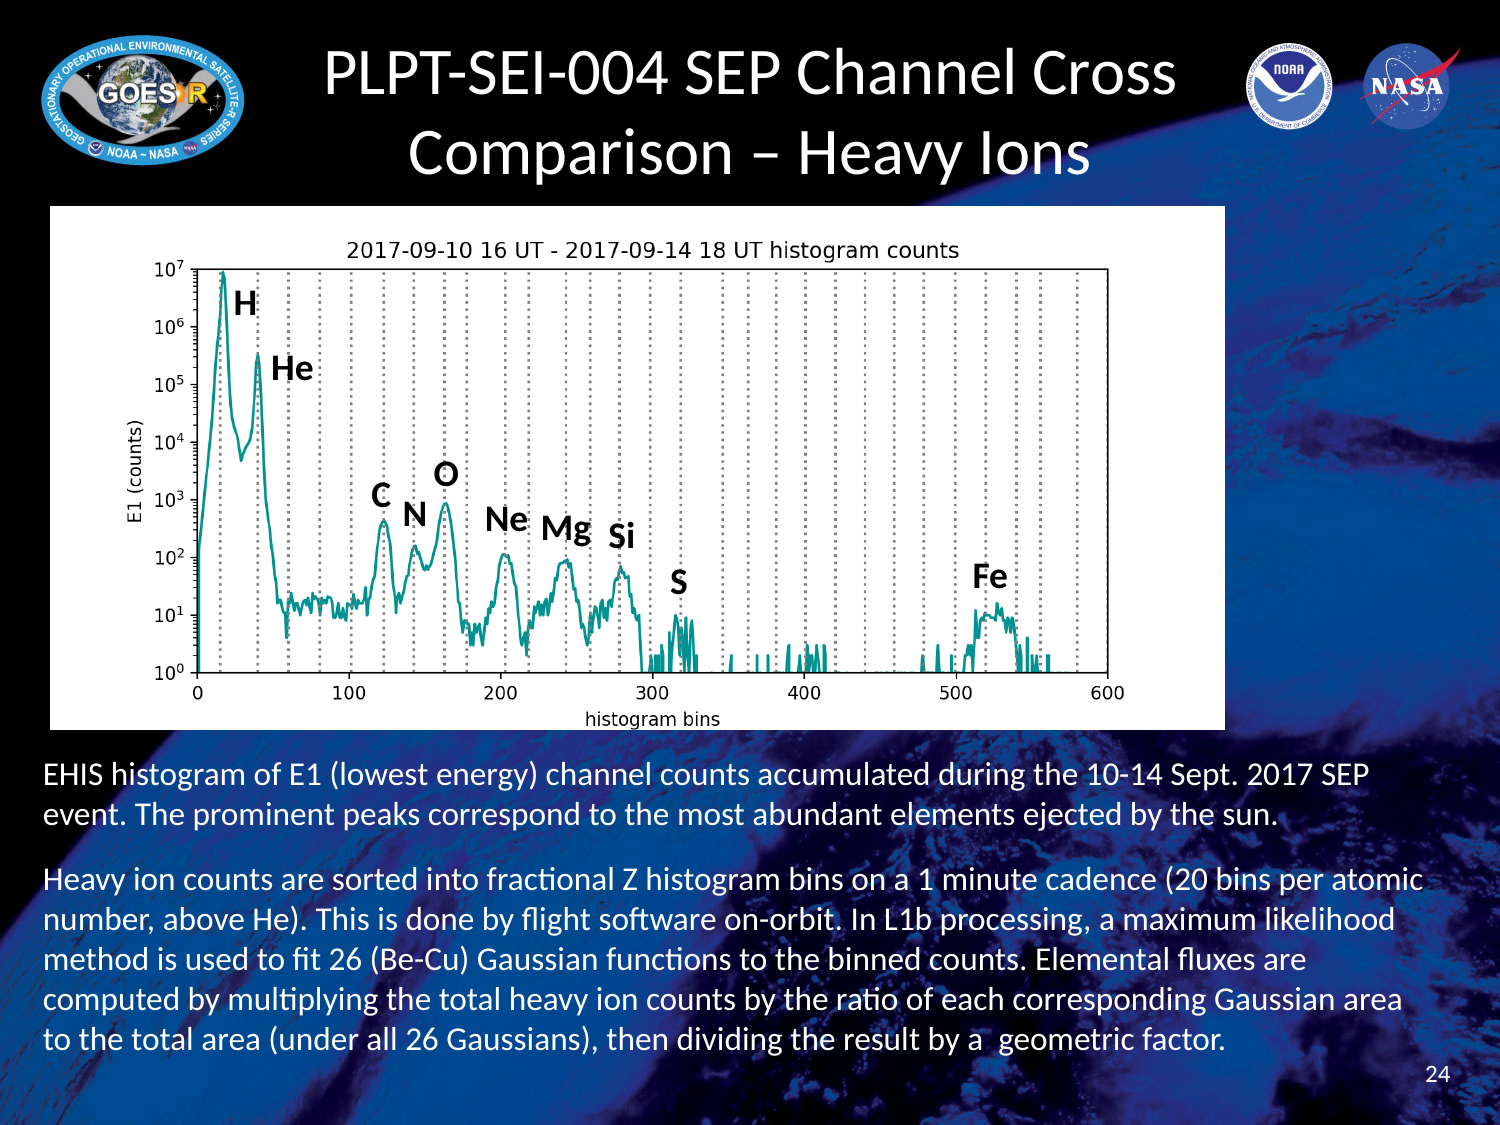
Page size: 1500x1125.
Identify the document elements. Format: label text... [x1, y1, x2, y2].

title PLPT-SEI-004 SEP Channel Cross Comparison – Heavy Ions [225, 28, 1277, 188]
slide_number 24 [1353, 1042, 1466, 1103]
text_box EHIS histogram of E1 (lowest energy) channel counts accumulated during the 10-14 Sept. 2017 SEP event. The prominent peaks correspond to the most abundant elements ejected by the sun. Heavy ion counts are sorted into fractional Z histogram bins on a 1 minute cadence (20 bins per atomic number, above He). This is done by flight software on-orbit. In L1b processing, a maximum likelihood method is used to fit 26 (Be-Cu) Gaussian functions to the binned counts. Elemental fluxes are computed by multiplying the total heavy ion counts by the ratio of each corresponding Gaussian area to the total area (under all 26 Gaussians), then dividing the result by a geometric factor. [28, 745, 1447, 1065]
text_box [218, 270, 1024, 605]
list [49, 206, 1226, 730]
picture [0, 0, 1500, 1125]
